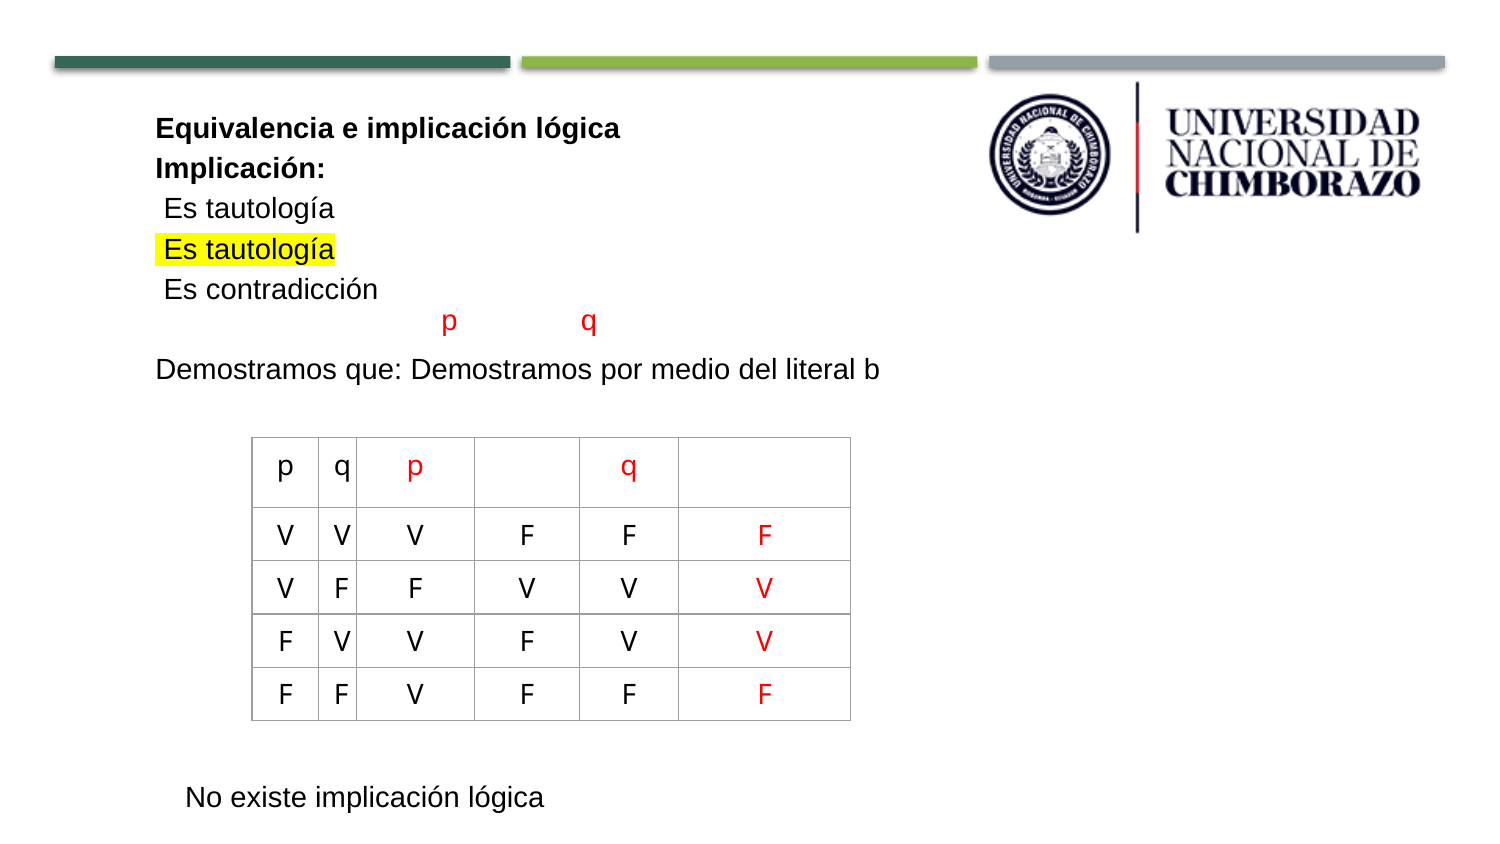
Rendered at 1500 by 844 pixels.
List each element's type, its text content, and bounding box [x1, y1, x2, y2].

title CONTENU DE CE MODÈLE [118, 72, 983, 167]
text_box p [426, 293, 480, 344]
text_box No existe implicación lógica [170, 770, 1098, 821]
text_box q [565, 293, 619, 344]
picture [985, 72, 1425, 246]
